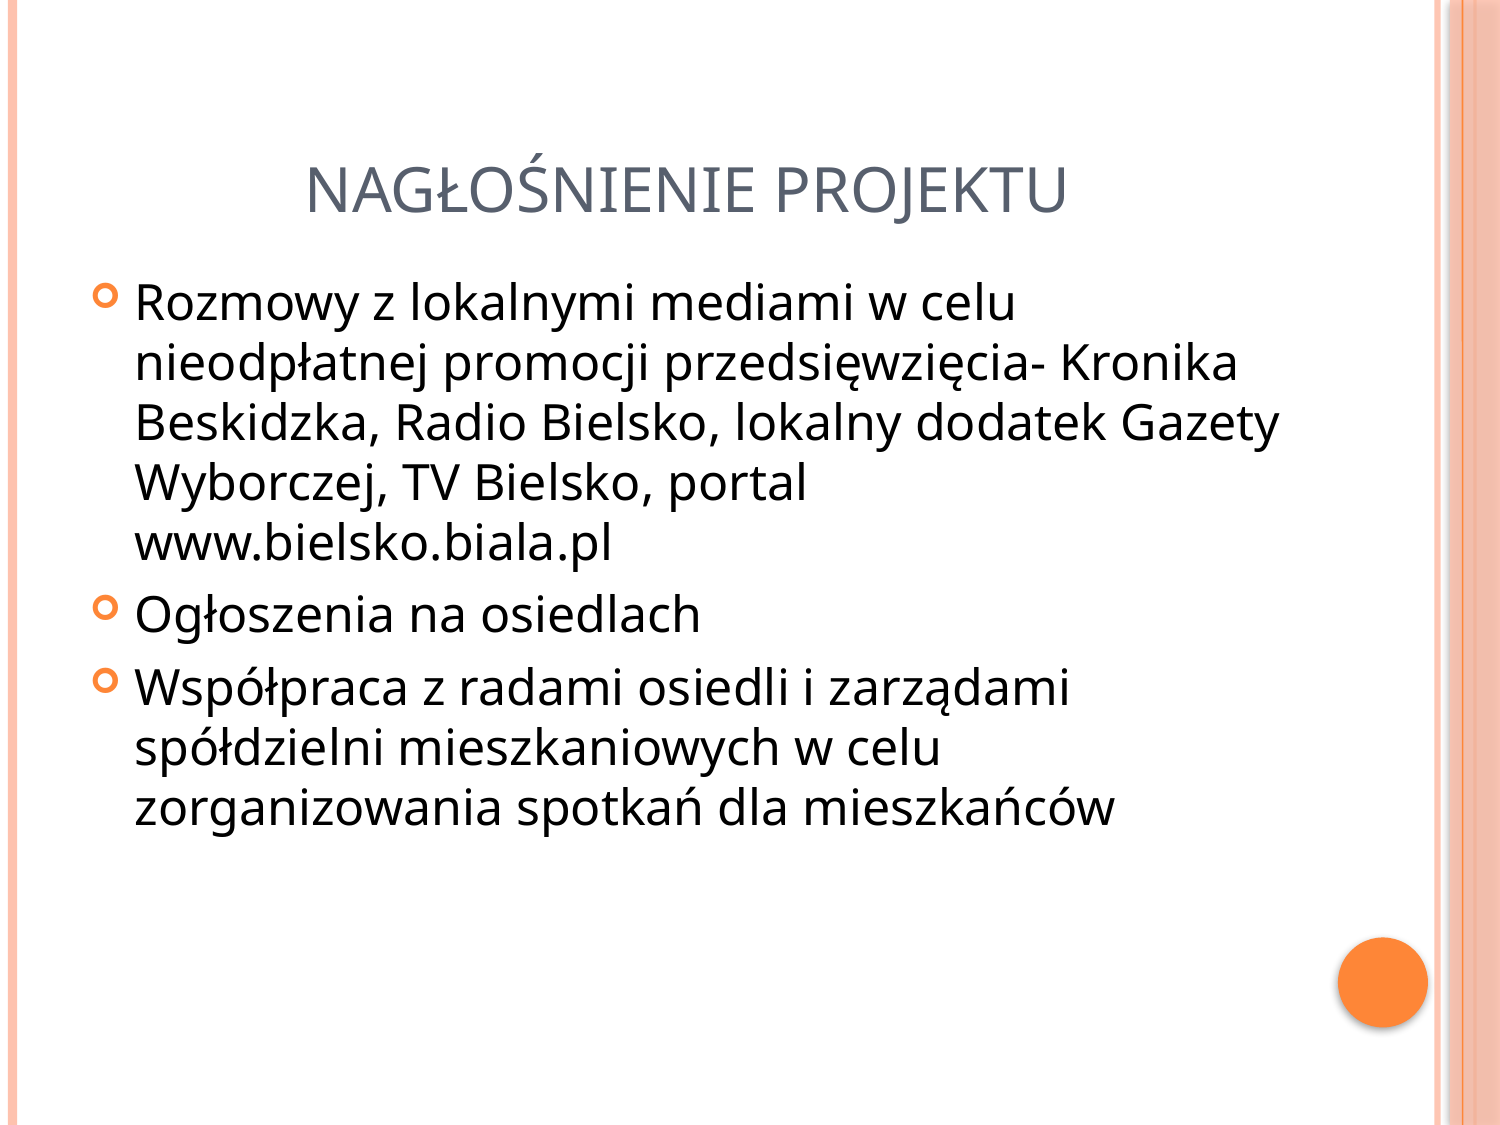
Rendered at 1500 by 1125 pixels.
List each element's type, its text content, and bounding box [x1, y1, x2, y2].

title Nagłośnienie projektu [75, 45, 1300, 233]
list Rozmowy z lokalnymi mediami w celu nieodpłatnej promocji przedsięwzięcia- Kronika Beskidzka, Radio Bielsko, lokalny dodatek Gazety Wyborczej, TV Bielsko, portal www.bielsko.biala.pl Ogłoszenia na osiedlach Współpraca z radami osiedli i zarządami spółdzielni mieszkaniowych w celu zorganizowania spotkań dla mieszkańców [75, 262, 1300, 1062]
